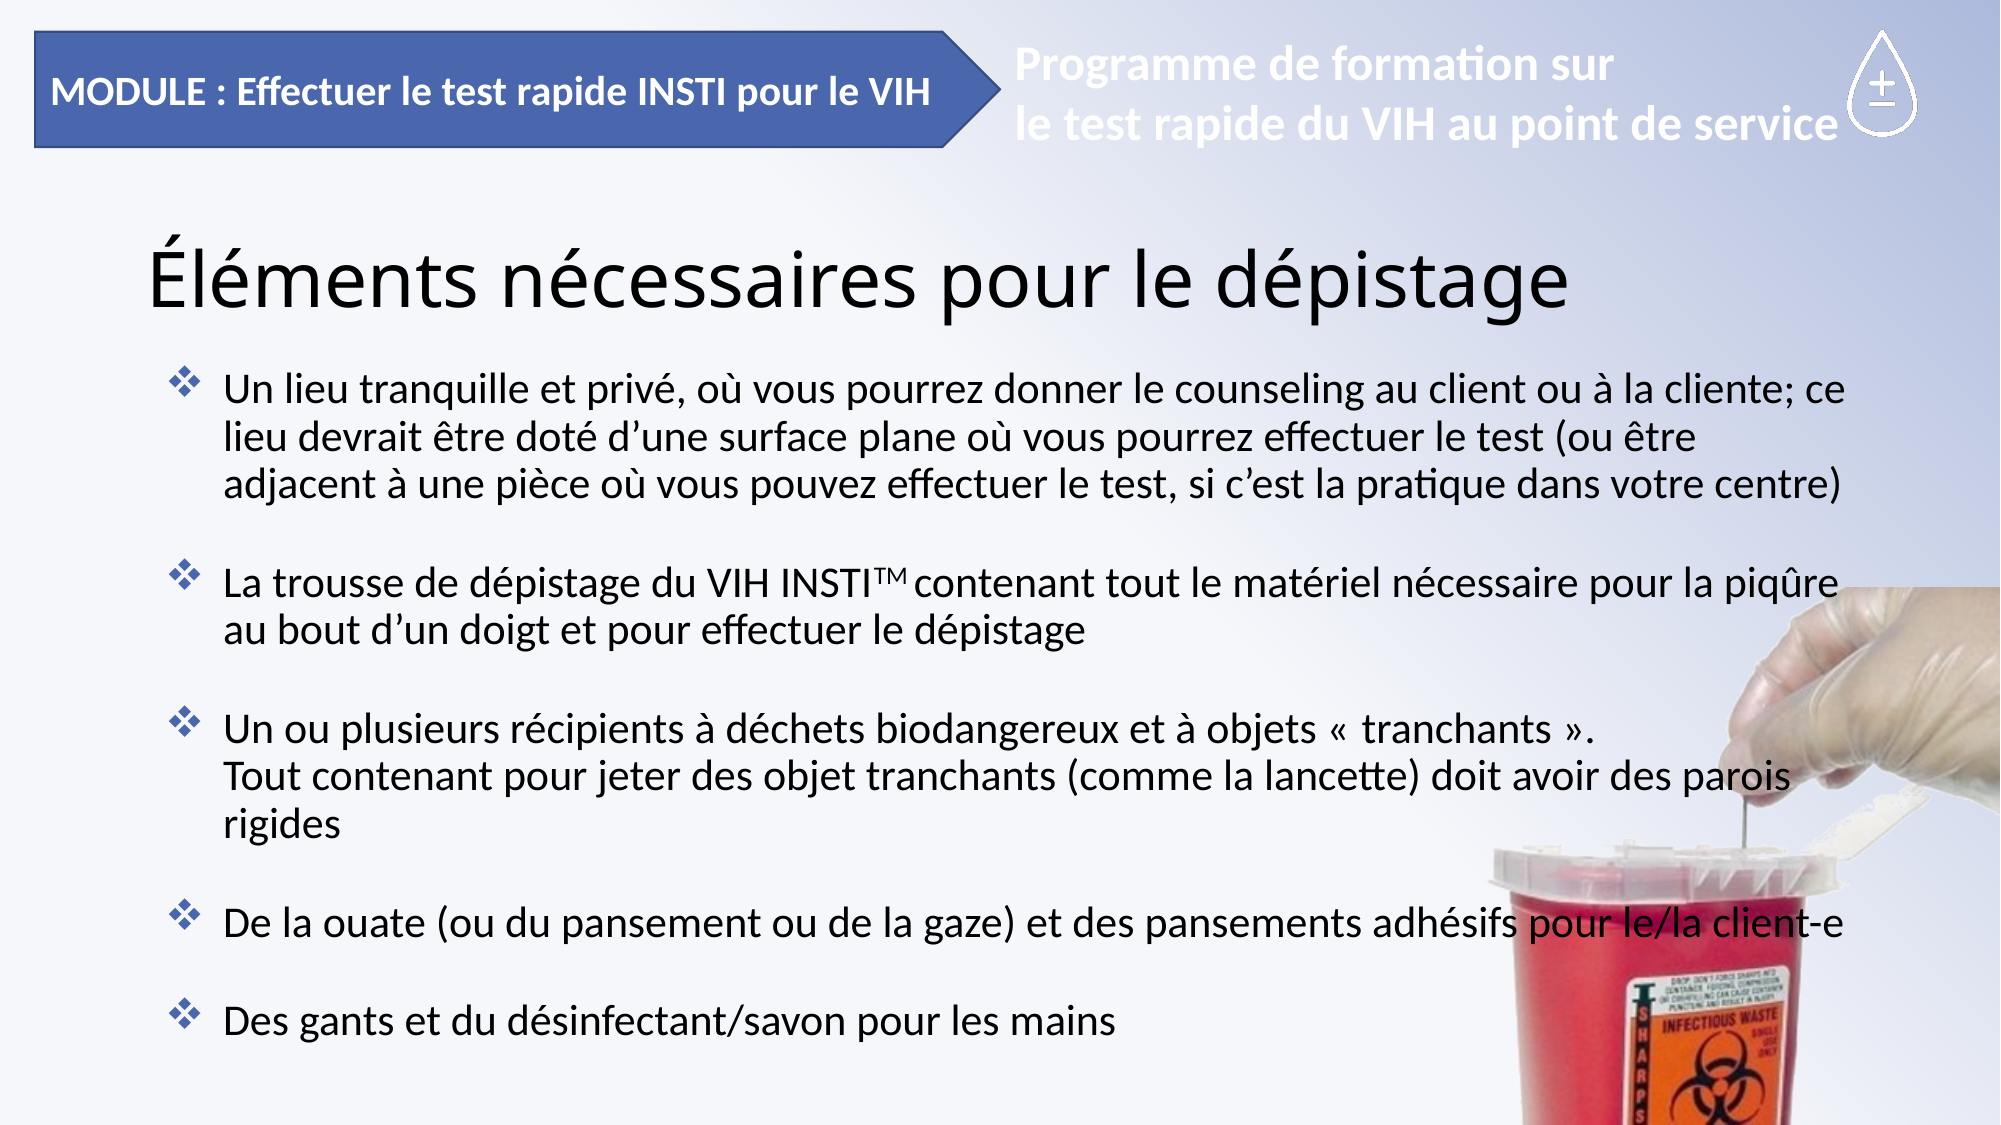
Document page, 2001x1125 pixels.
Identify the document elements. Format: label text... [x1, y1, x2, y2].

text_box MODULE : Effectuer le test rapide INSTI pour le VIH [35, 56, 948, 122]
title Éléments nécessaires pour le dépistage [131, 162, 1688, 332]
subtitle Un lieu tranquille et privé, où vous pourrez donner le counseling au client ou à la cliente; ce lieu devrait être doté d’une surface plane où vous pourrez effectuer le test (ou être adjacent à une pièce où vous pouvez effectuer le test, si c’est la pratique dans votre centre) La trousse de dépistage du VIH INSTITM contenant tout le matériel nécessaire pour la piqûre au bout d’un doigt et pour effectuer le dépistage Un ou plusieurs récipients à déchets biodangereux et à objets « tranchants ». Tout contenant pour jeter des objet tranchants (comme la lancette) doit avoir des parois rigides De la ouate (ou du pansement ou de la gaze) et des pansements adhésifs pour le/la client-e Des gants et du désinfectant/savon pour les mains [150, 358, 1868, 1071]
text_box [34, 30, 1002, 149]
picture [1462, 587, 2000, 1125]
picture [1821, 22, 1943, 144]
